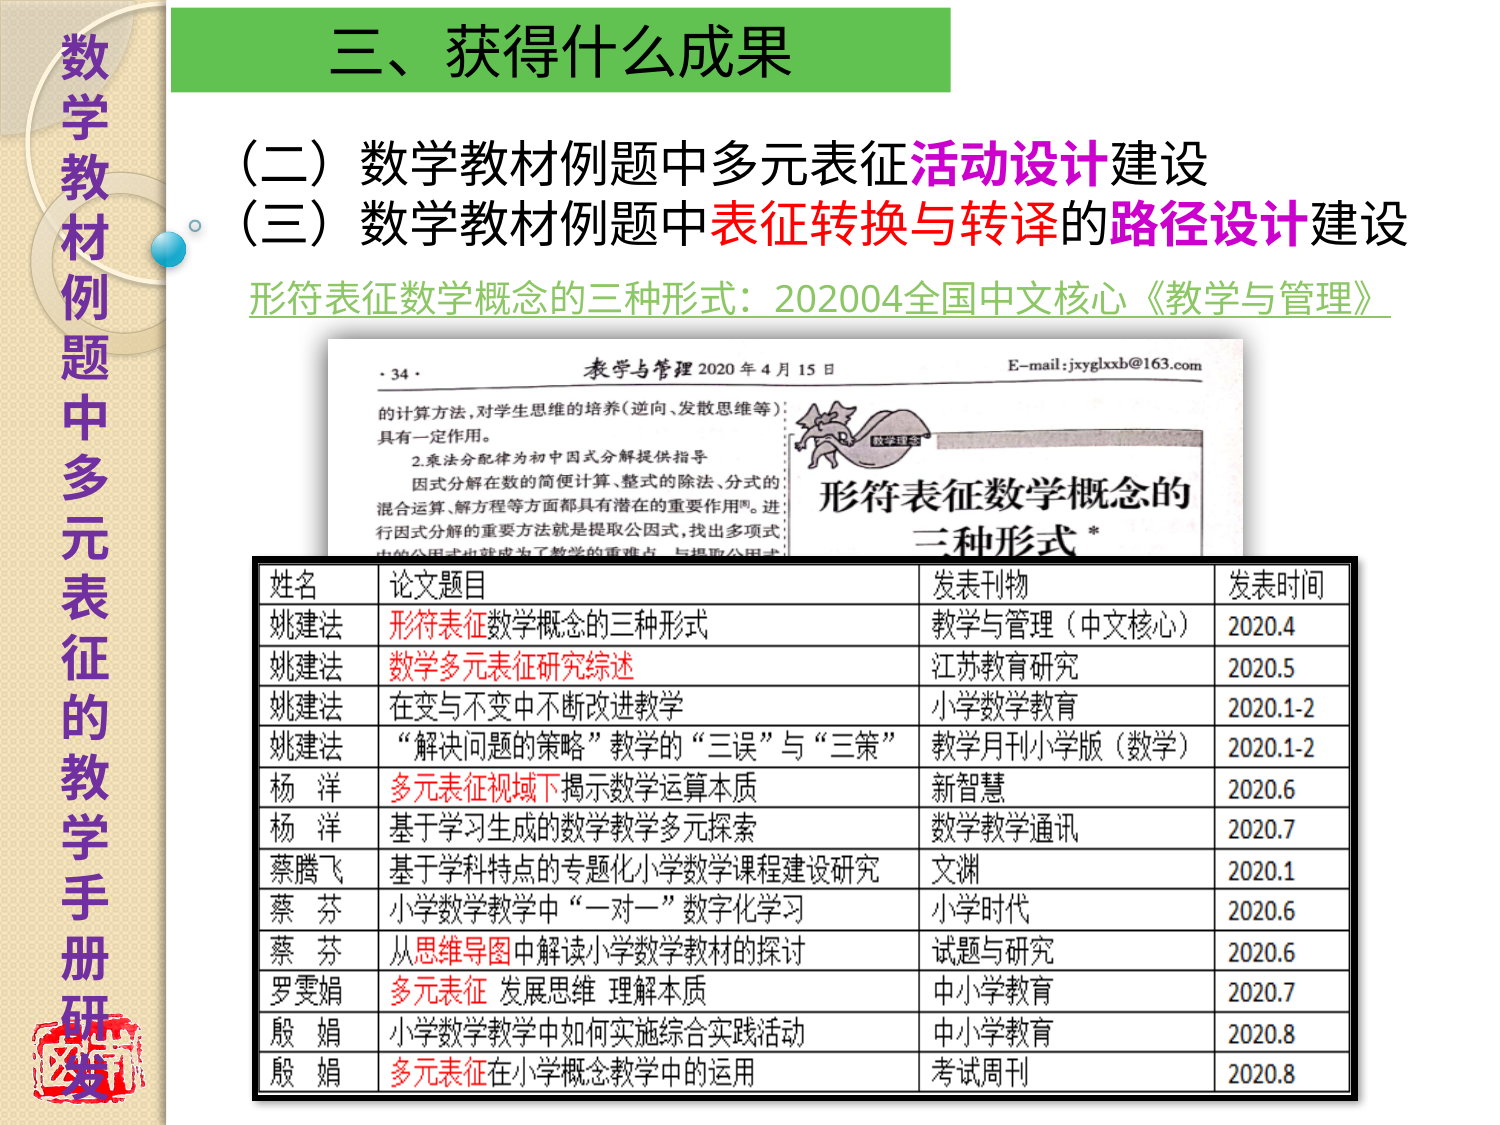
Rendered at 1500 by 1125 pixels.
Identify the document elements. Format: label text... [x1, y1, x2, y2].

text_box （二）数学教材例题中多元表征活动设计建设 （三）数学教材例题中表征转换与转译的路径设计建设 [194, 125, 1459, 261]
picture [257, 339, 1352, 1095]
text_box 数学教材例题中多元表征的教学手册研发 [35, 19, 136, 1008]
text_box 形符表征数学概念的三种形式：202004全国中文核心《教学与管理》 [234, 267, 1477, 337]
picture [29, 1011, 148, 1107]
text_box 三、获得什么成果 [171, 7, 951, 93]
